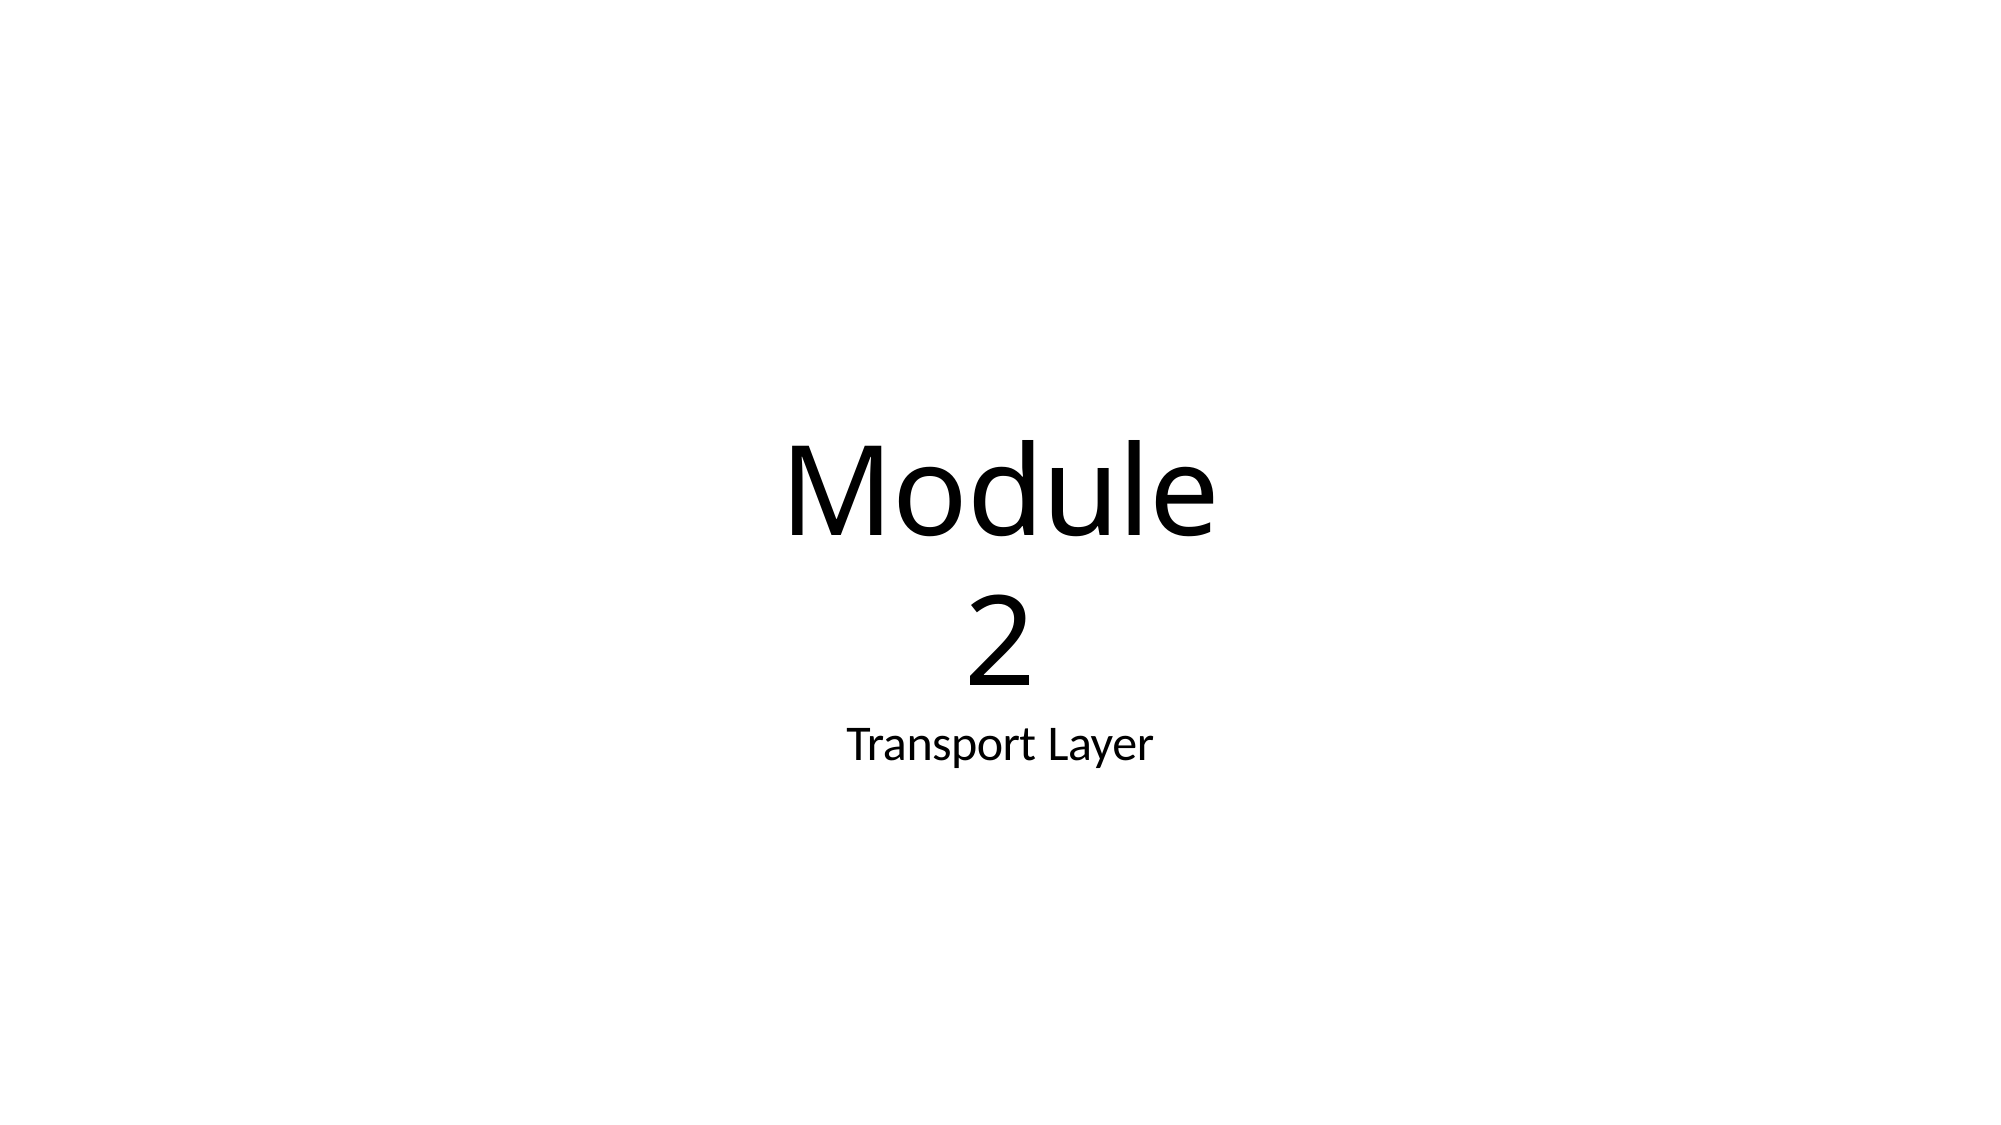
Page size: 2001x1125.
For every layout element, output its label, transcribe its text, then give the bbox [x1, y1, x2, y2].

title Module2 Transport Layer [756, 336, 1244, 771]
